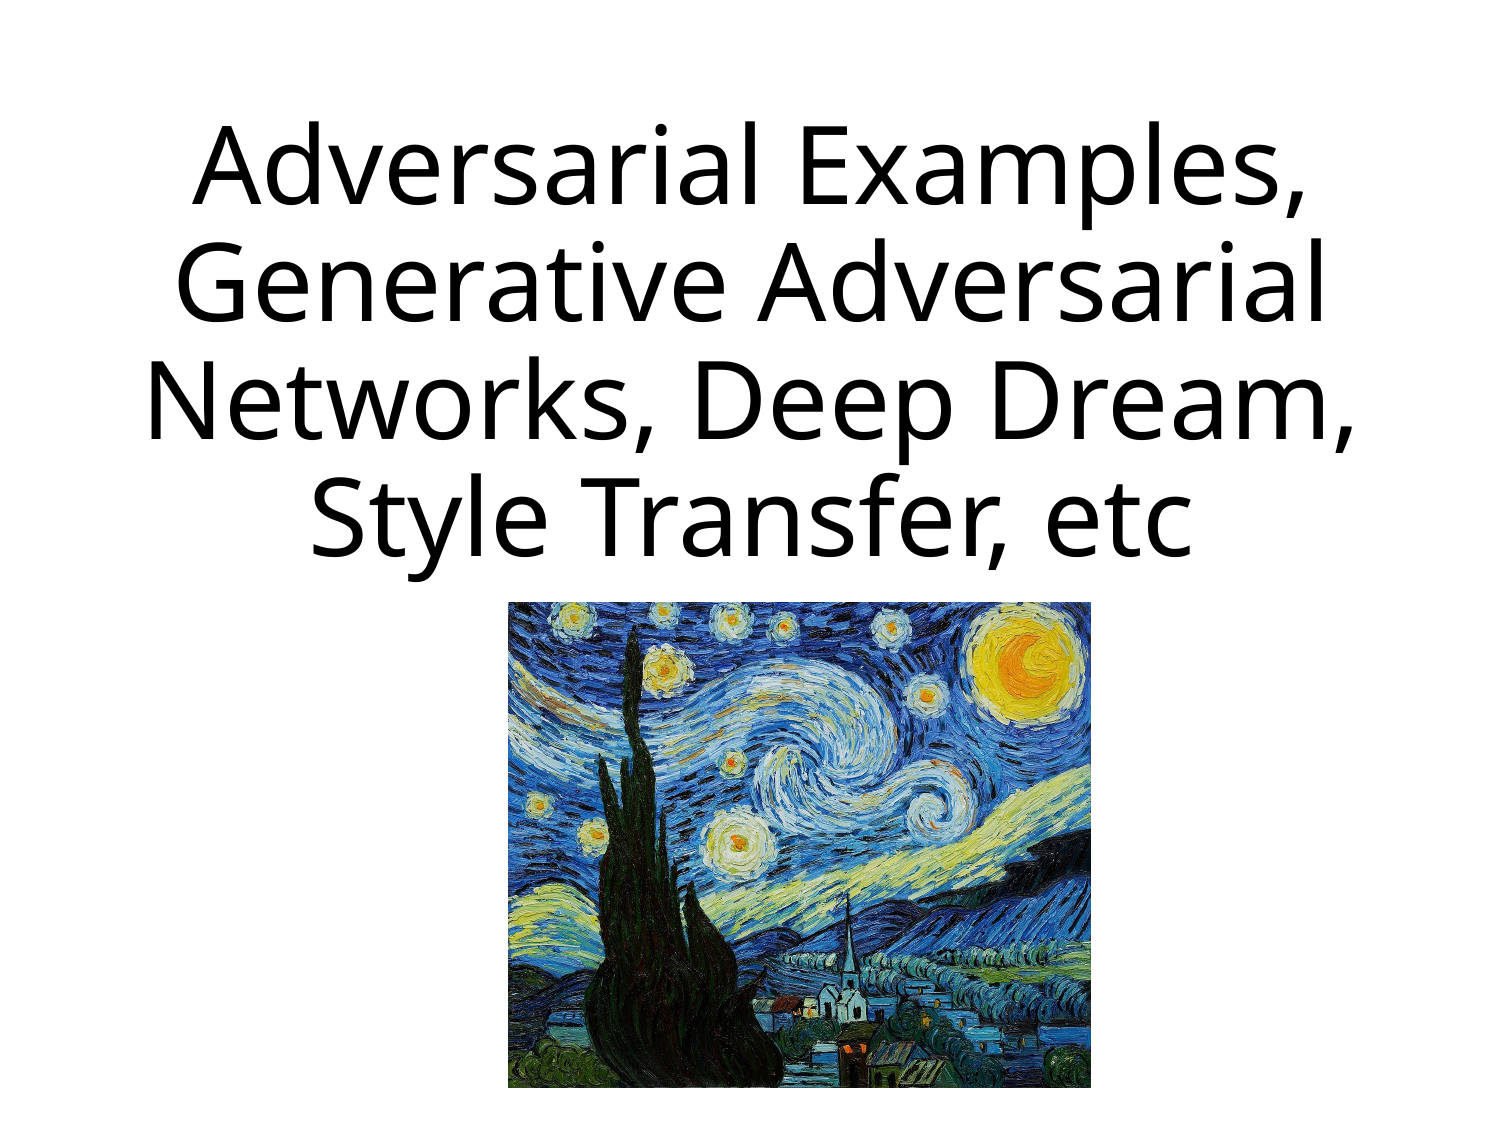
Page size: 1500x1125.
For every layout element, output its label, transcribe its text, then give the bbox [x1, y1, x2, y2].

picture [508, 602, 1091, 1088]
title Adversarial Examples, Generative Adversarial Networks, Deep Dream, Style Transfer, etc [114, 64, 1390, 588]
